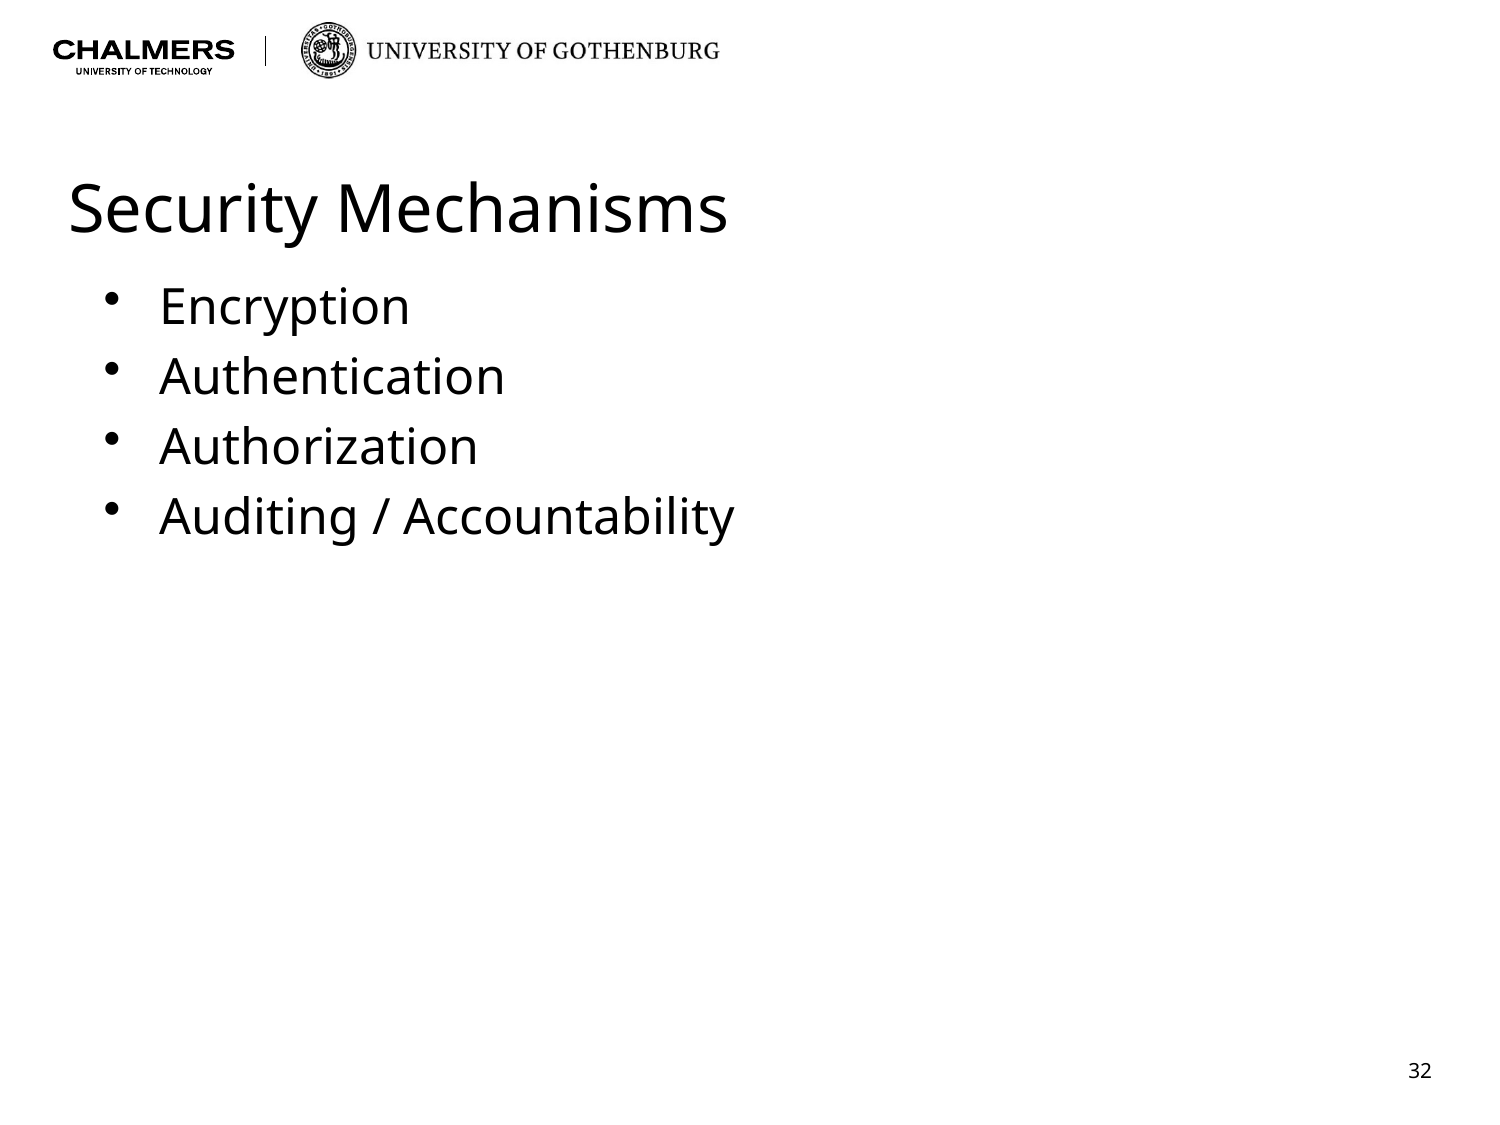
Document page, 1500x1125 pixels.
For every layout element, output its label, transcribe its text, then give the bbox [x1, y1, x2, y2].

picture [301, 22, 720, 79]
slide_number 32 [1134, 1050, 1447, 1100]
title Security Mechanisms [53, 137, 1447, 275]
list Encryption Authentication Authorization Auditing / Accountability [88, 267, 1101, 968]
